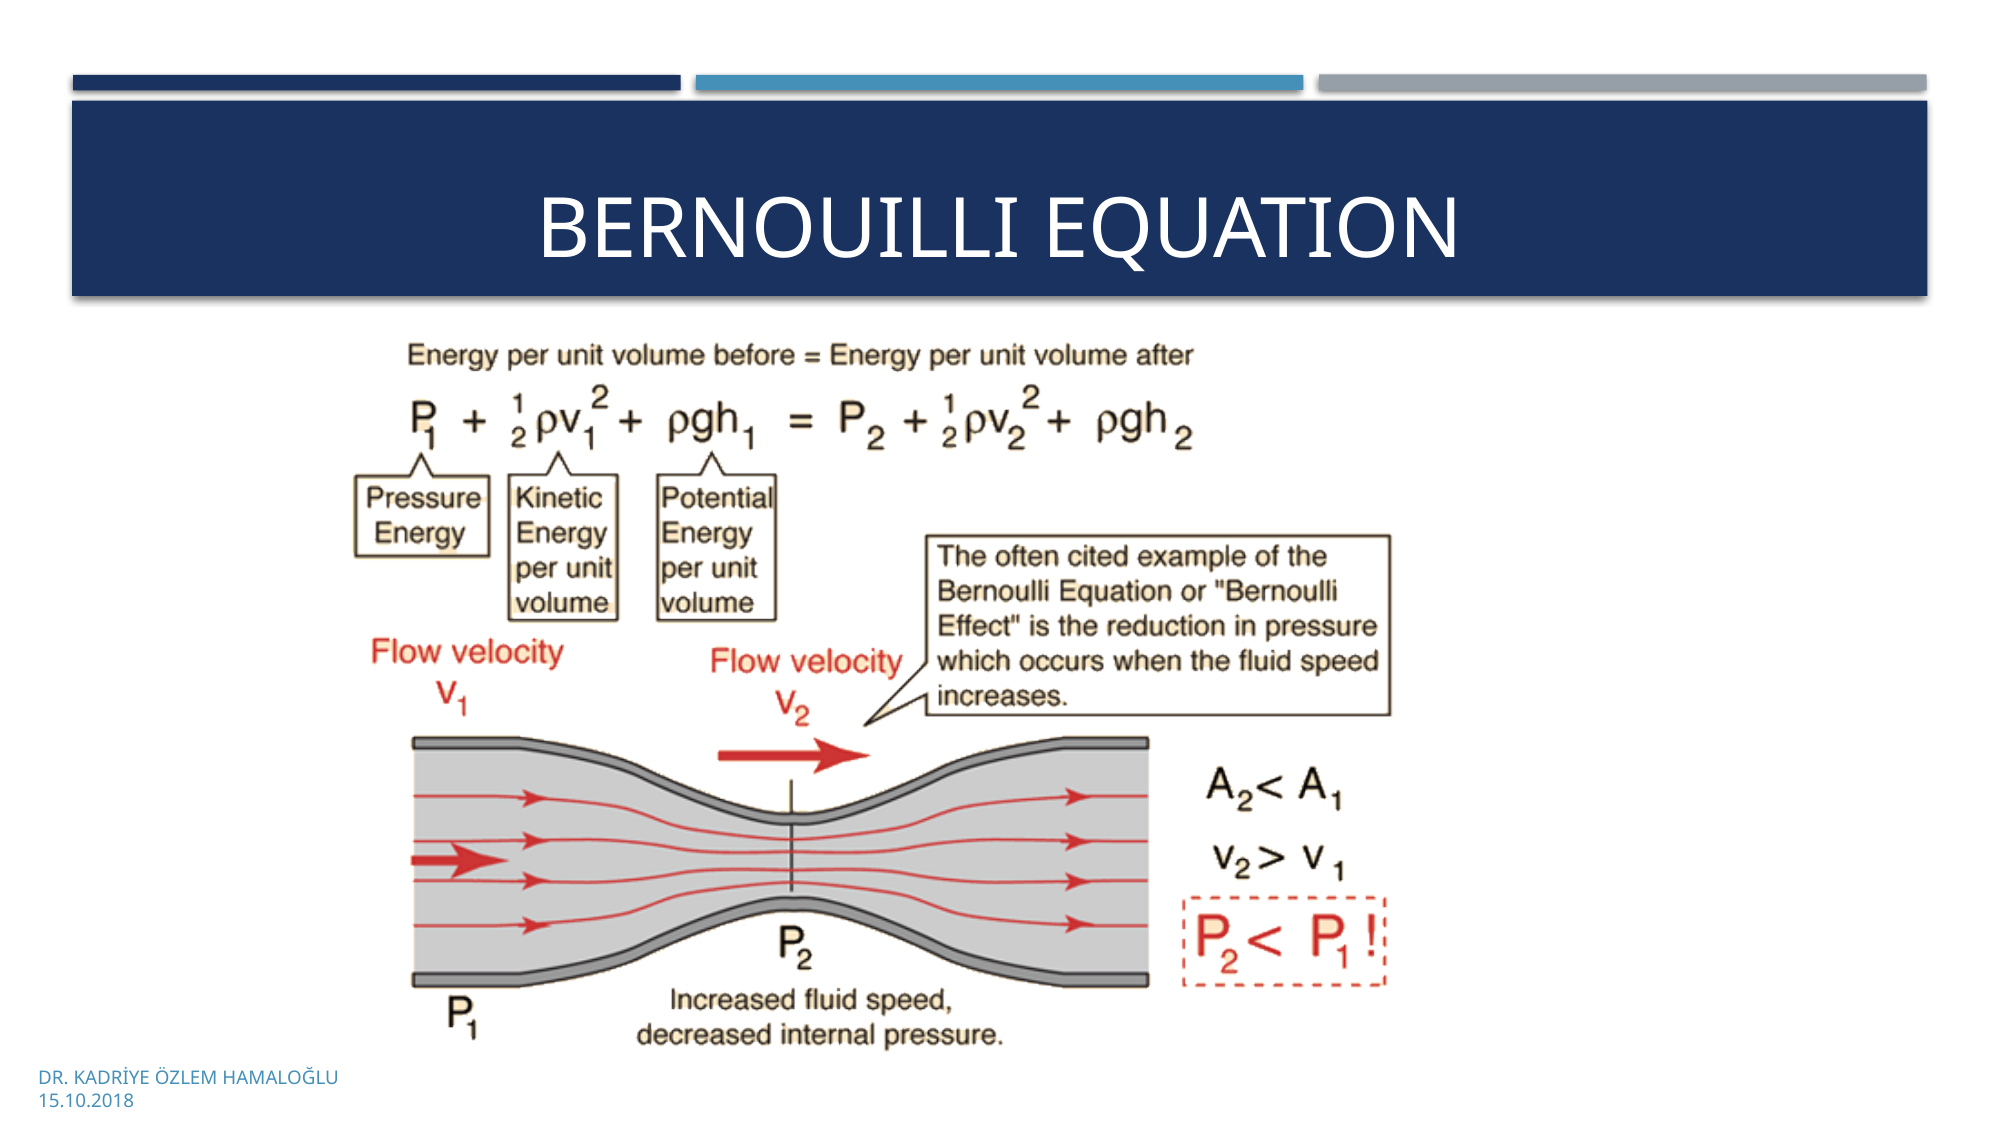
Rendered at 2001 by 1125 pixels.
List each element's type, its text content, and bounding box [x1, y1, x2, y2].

title BERNOUILLI EQUATION [95, 115, 1905, 282]
picture [322, 327, 1414, 1059]
footer DR. KADRİYE ÖZLEM HAMALOĞLU 15.10.2018 [23, 1058, 1158, 1119]
